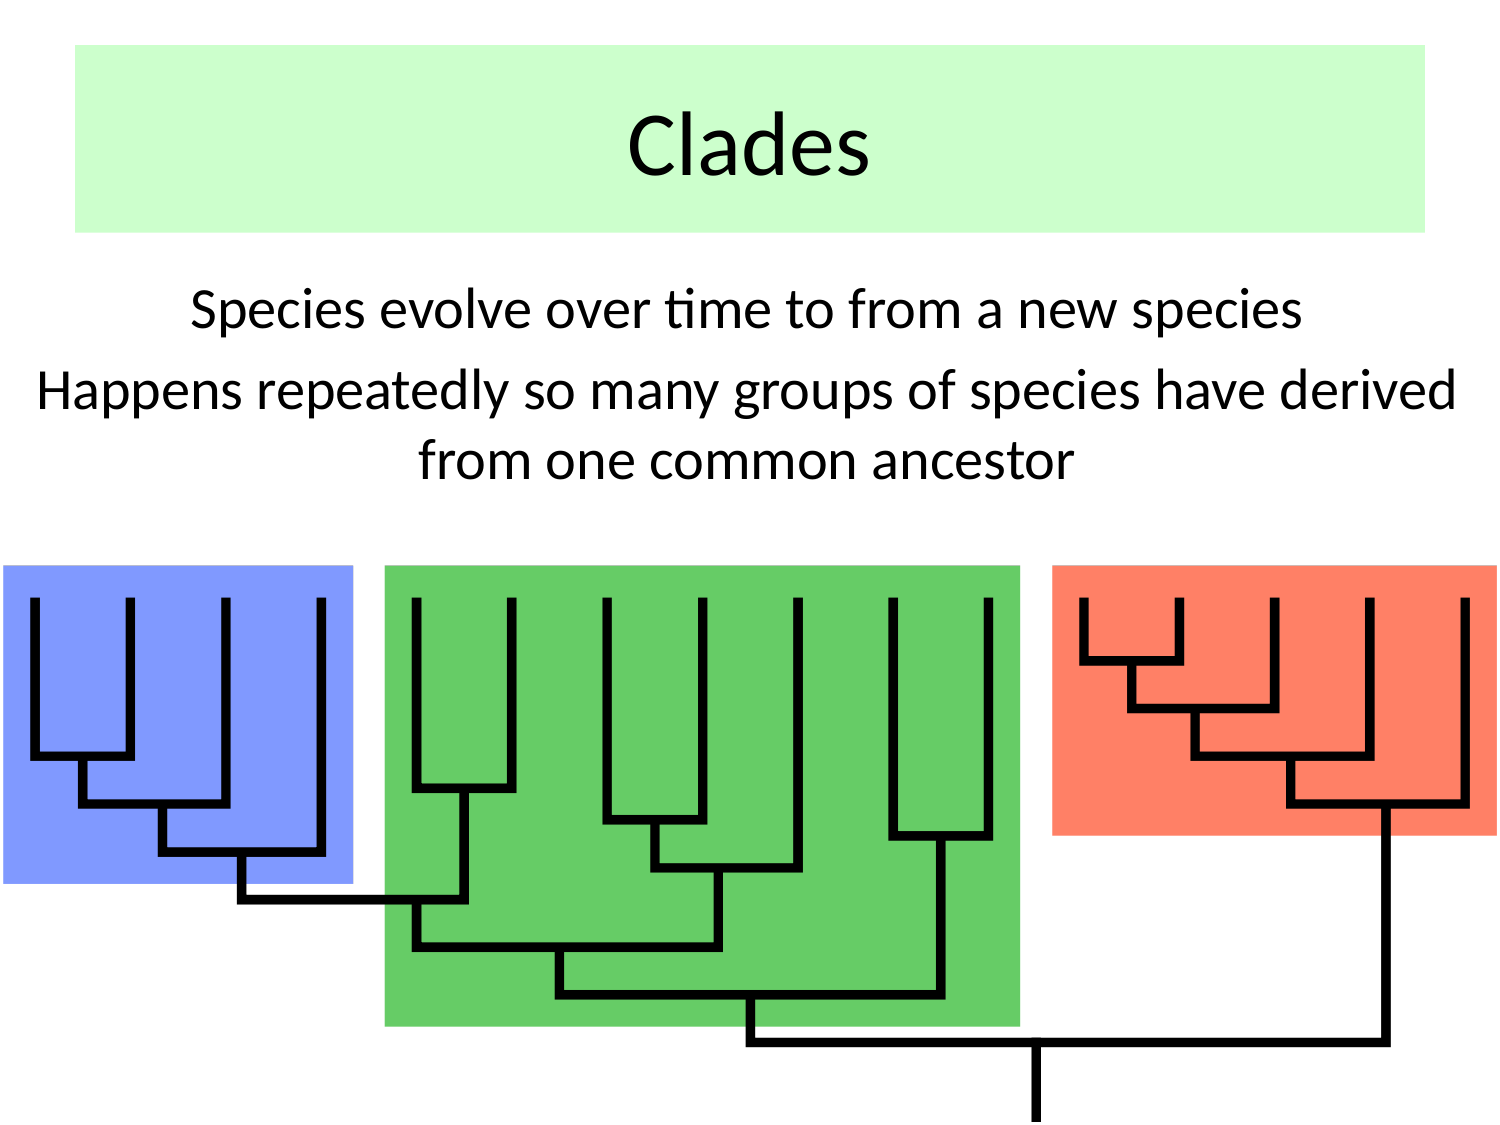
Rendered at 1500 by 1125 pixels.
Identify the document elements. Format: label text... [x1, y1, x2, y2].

picture [0, 562, 1500, 1125]
list Species evolve over time to from a new species Happens repeatedly so many groups of species have derived from one common ancestor [0, 262, 1500, 561]
title Clades [75, 45, 1425, 233]
